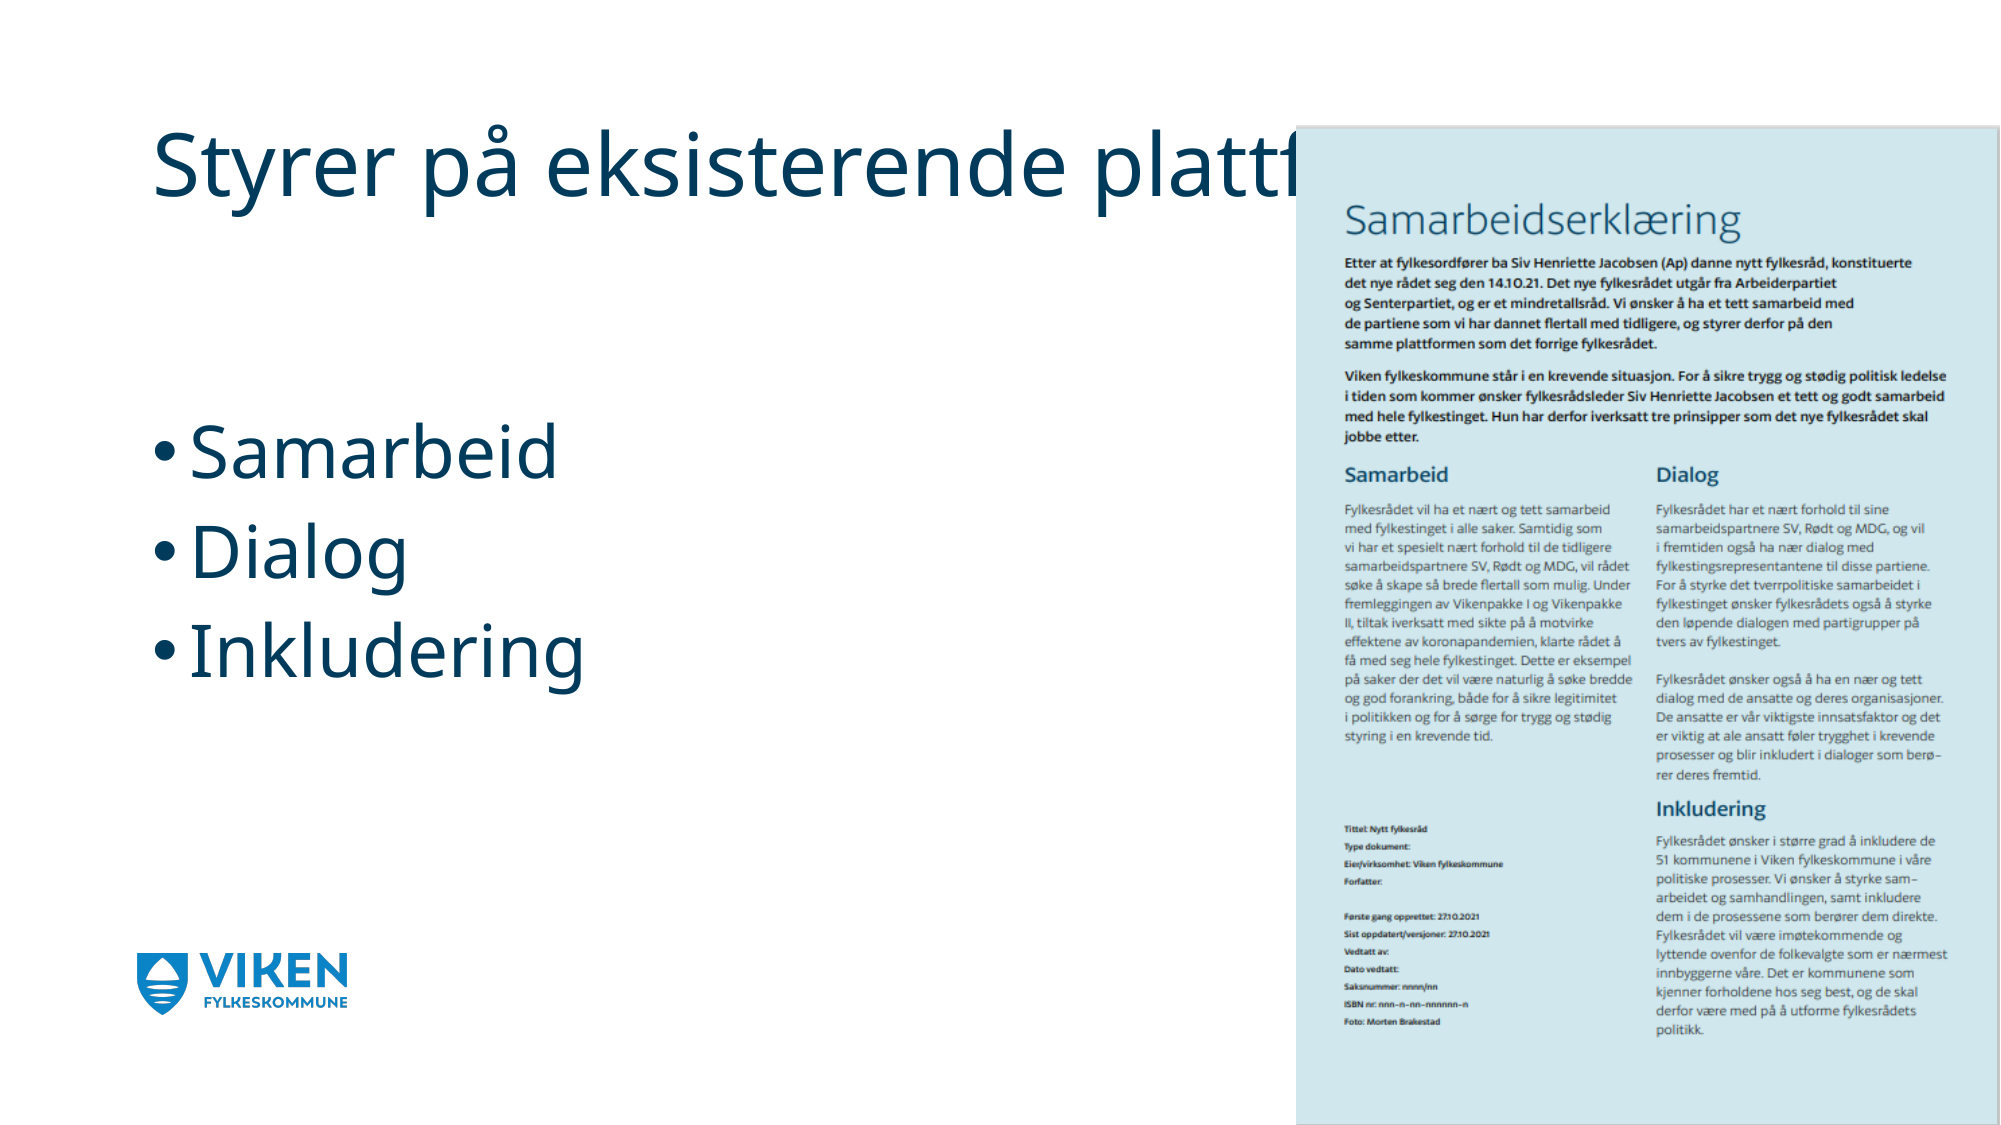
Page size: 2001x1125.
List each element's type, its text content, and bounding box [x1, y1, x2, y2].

title Styrer på eksisterende plattform [137, 59, 1863, 278]
picture [137, 953, 347, 1015]
picture [1296, 125, 2000, 1125]
list Samarbeid Dialog Inkludering [137, 299, 1296, 916]
